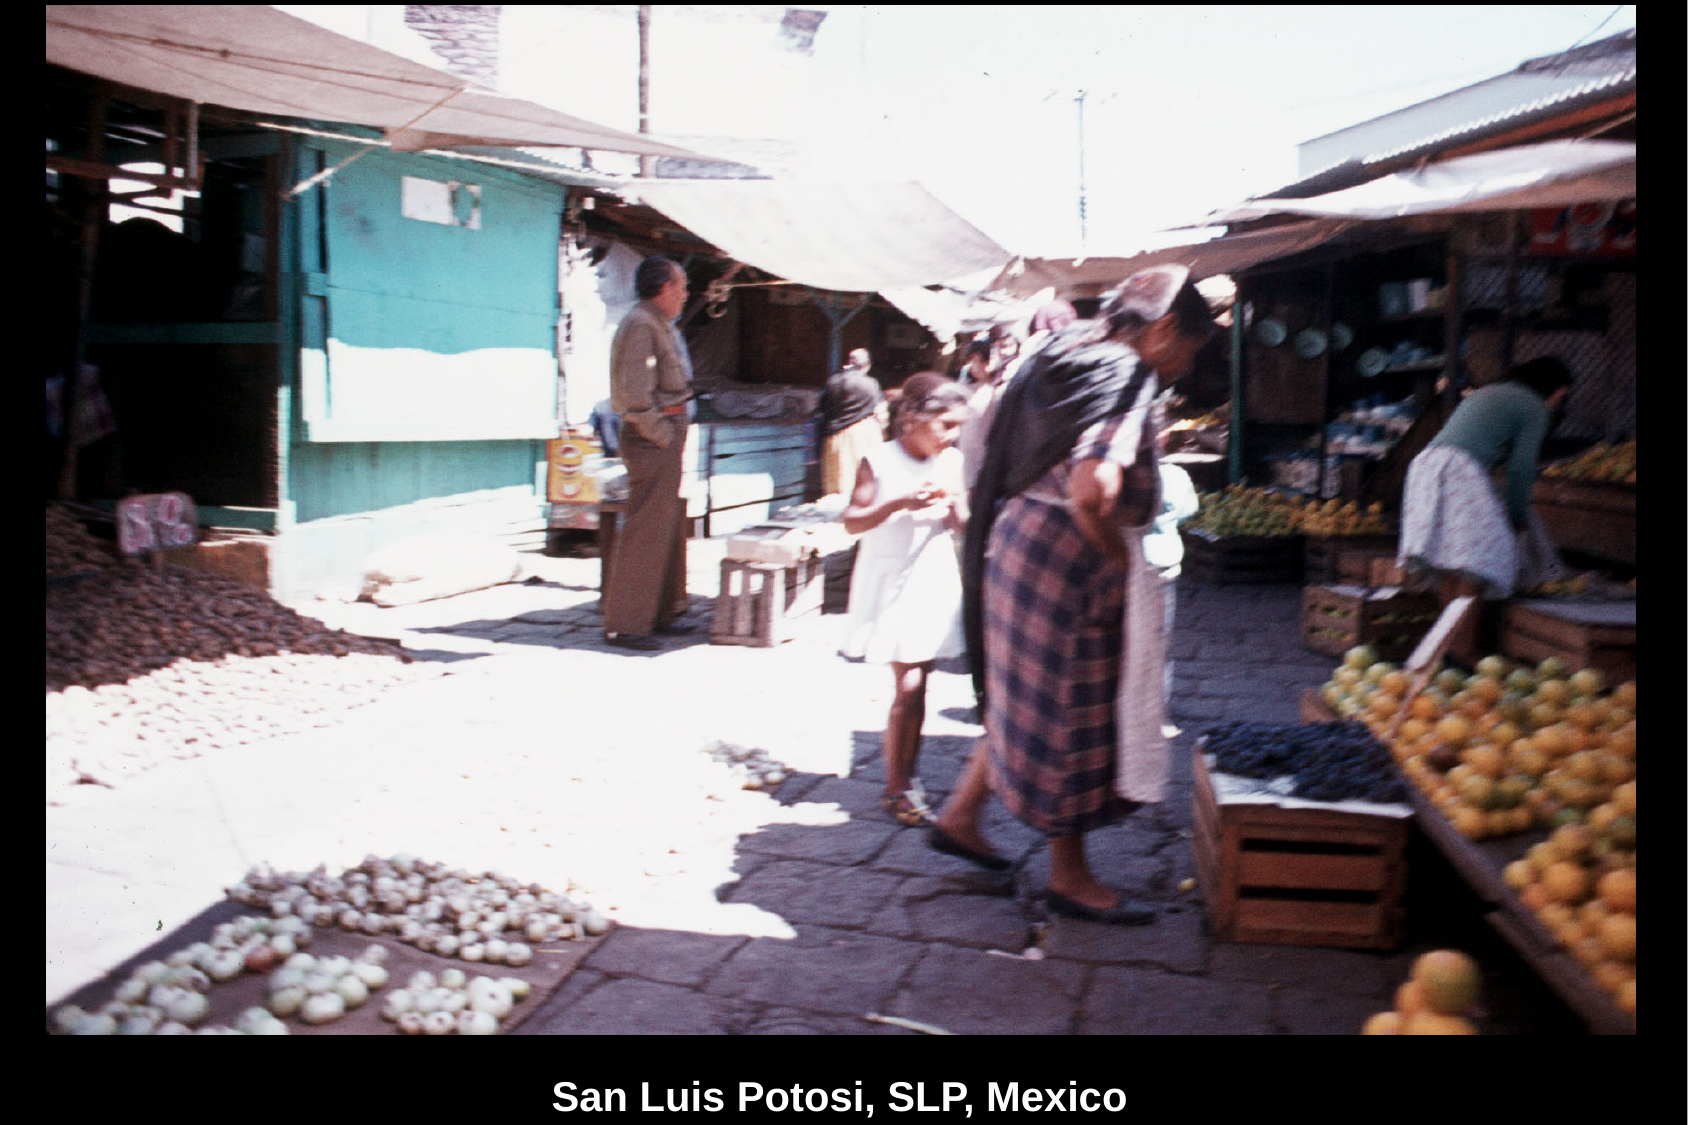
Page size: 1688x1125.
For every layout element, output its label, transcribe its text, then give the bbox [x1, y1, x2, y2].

text_box San Luis Potosi, SLP, Mexico [536, 1062, 1143, 1125]
picture [46, 5, 1636, 1035]
